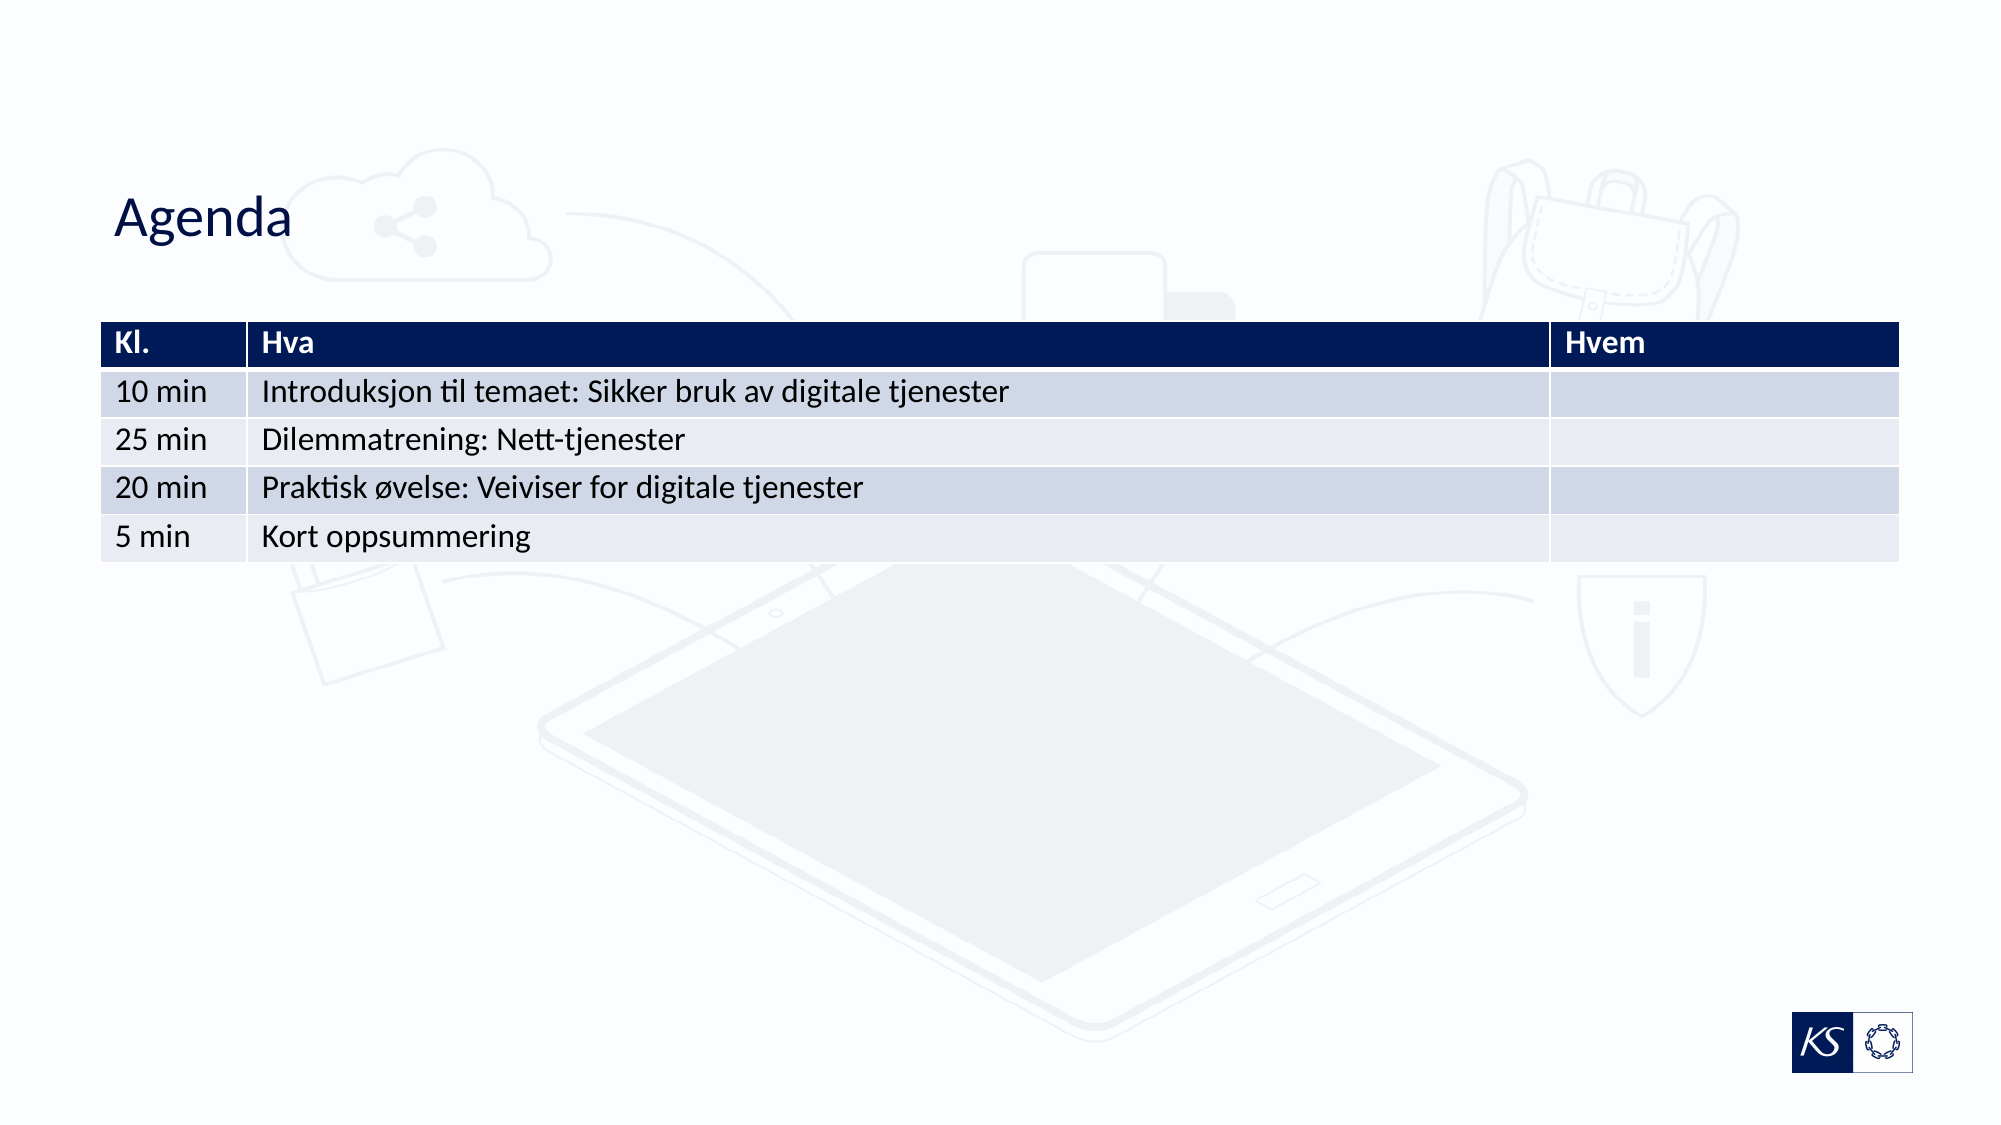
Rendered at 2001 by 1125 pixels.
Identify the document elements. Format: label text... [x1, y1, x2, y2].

table_header Hvem [1551, 322, 1899, 367]
table_header Hva [248, 322, 1549, 367]
table_cell [1551, 419, 1899, 465]
table_cell Introduksjon til temaet: Sikker bruk av digitale tjenester [248, 372, 1549, 417]
table_cell 20 min [101, 467, 246, 514]
table_cell 25 min [101, 419, 246, 465]
table_cell [1551, 372, 1899, 417]
title Agenda [99, 120, 1900, 306]
table_cell Dilemmatrening: Nett-tjenester [248, 419, 1549, 465]
table_cell 5 min [101, 515, 246, 562]
table_cell [1551, 515, 1899, 562]
table_cell [1551, 467, 1899, 514]
table_cell Kort oppsummering [248, 515, 1549, 562]
table_cell Praktisk øvelse: Veiviser for digitale tjenester [248, 467, 1549, 514]
table_header Kl. [101, 322, 246, 367]
table_cell 10 min [101, 372, 246, 417]
picture [1792, 1012, 1913, 1073]
